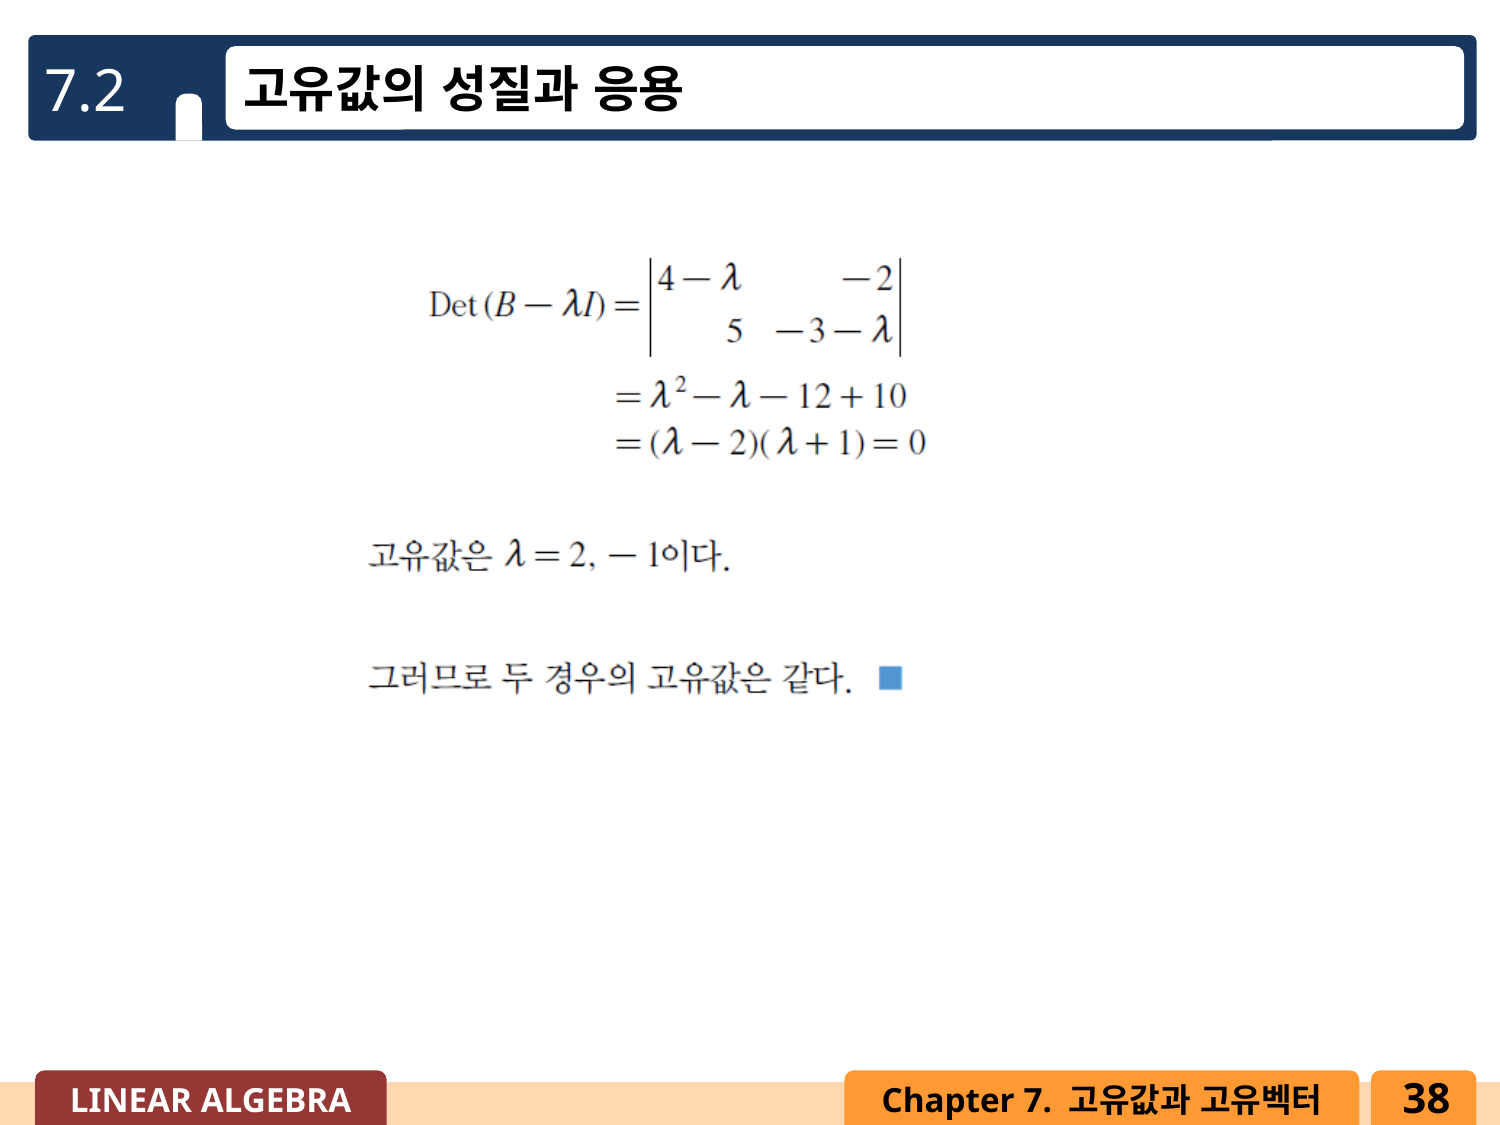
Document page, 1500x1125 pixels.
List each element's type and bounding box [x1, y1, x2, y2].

text_box [28, 34, 1477, 141]
text_box [0, 1070, 1500, 1125]
picture [88, 219, 1377, 713]
